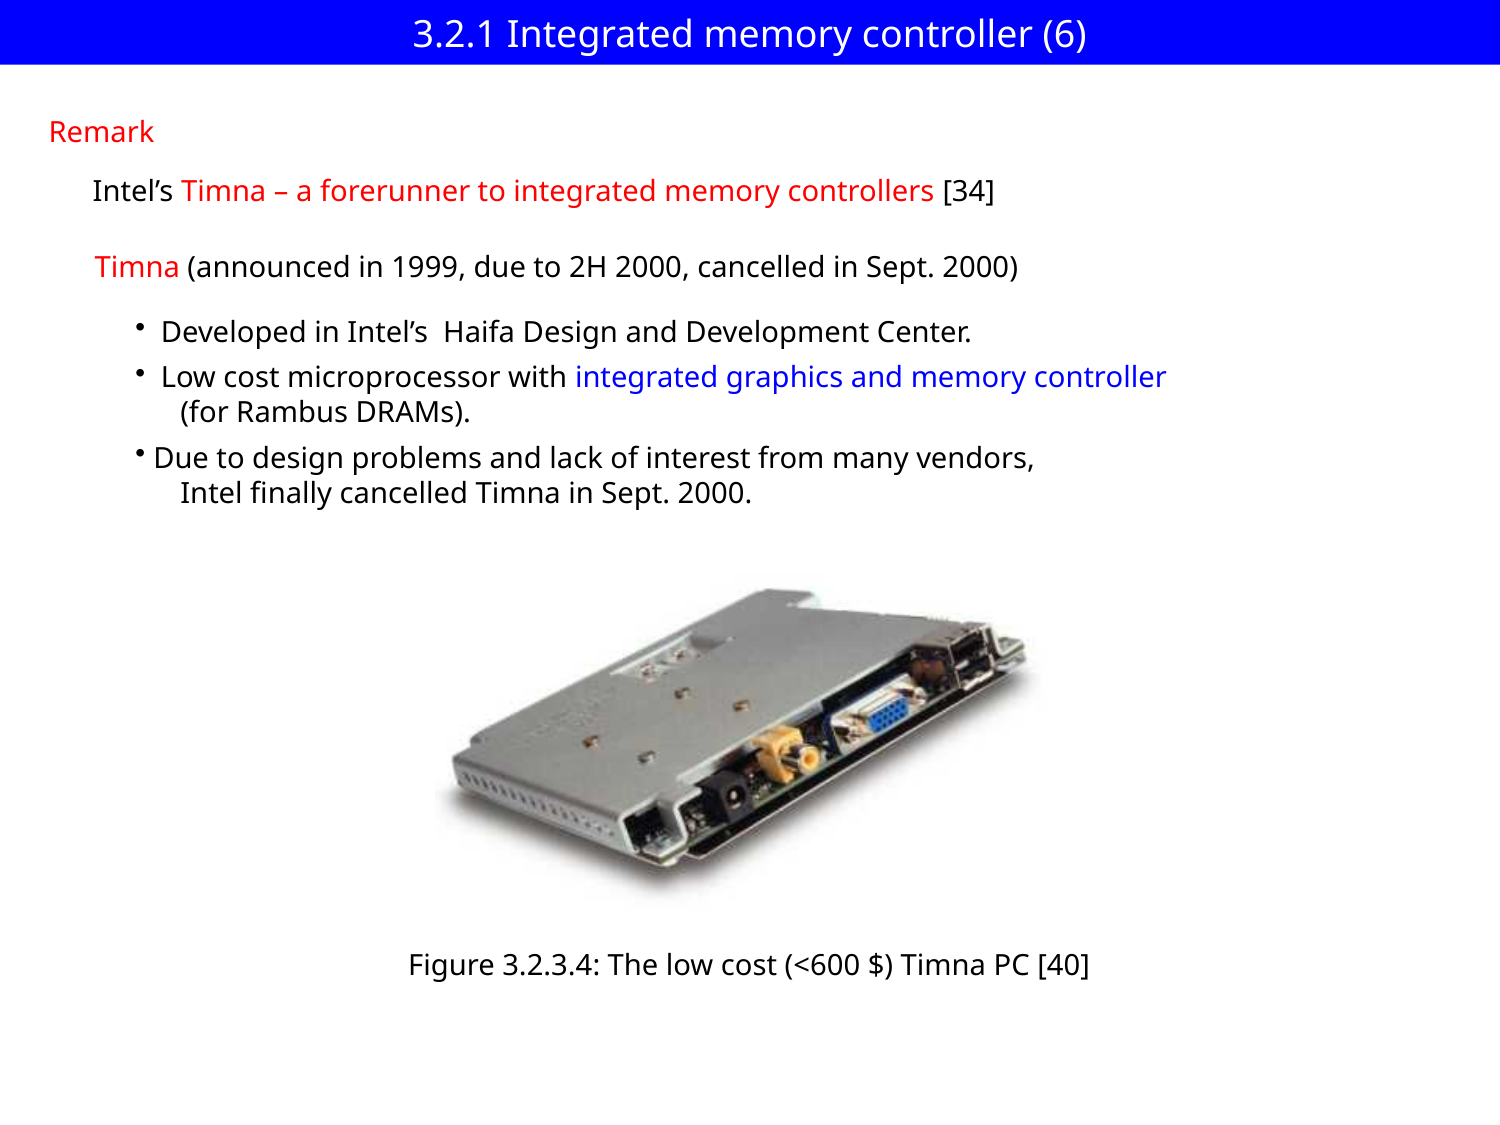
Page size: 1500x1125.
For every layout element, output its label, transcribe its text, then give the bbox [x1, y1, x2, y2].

picture [434, 562, 1061, 910]
text_box Figure 3.2.3.4: The low cost (<600 $) Timna PC [40] [393, 938, 1106, 989]
text_box Developed in Intel’s Haifa Design and Development Center. Low cost microprocessor with integrated graphics and memory controller (for Rambus DRAMs). Due to design problems and lack of interest from many vendors, Intel finally cancelled Timna in Sept. 2000. [120, 306, 1190, 517]
text_box Remark [33, 105, 170, 156]
title 3.2.1 Integrated memory controller (6) [0, 0, 1500, 65]
text_box Timna (announced in 1999, due to 2H 2000, cancelled in Sept. 2000) [79, 241, 1034, 292]
text_box Intel’s Timna – a forerunner to integrated memory controllers [34] [77, 164, 1010, 215]
